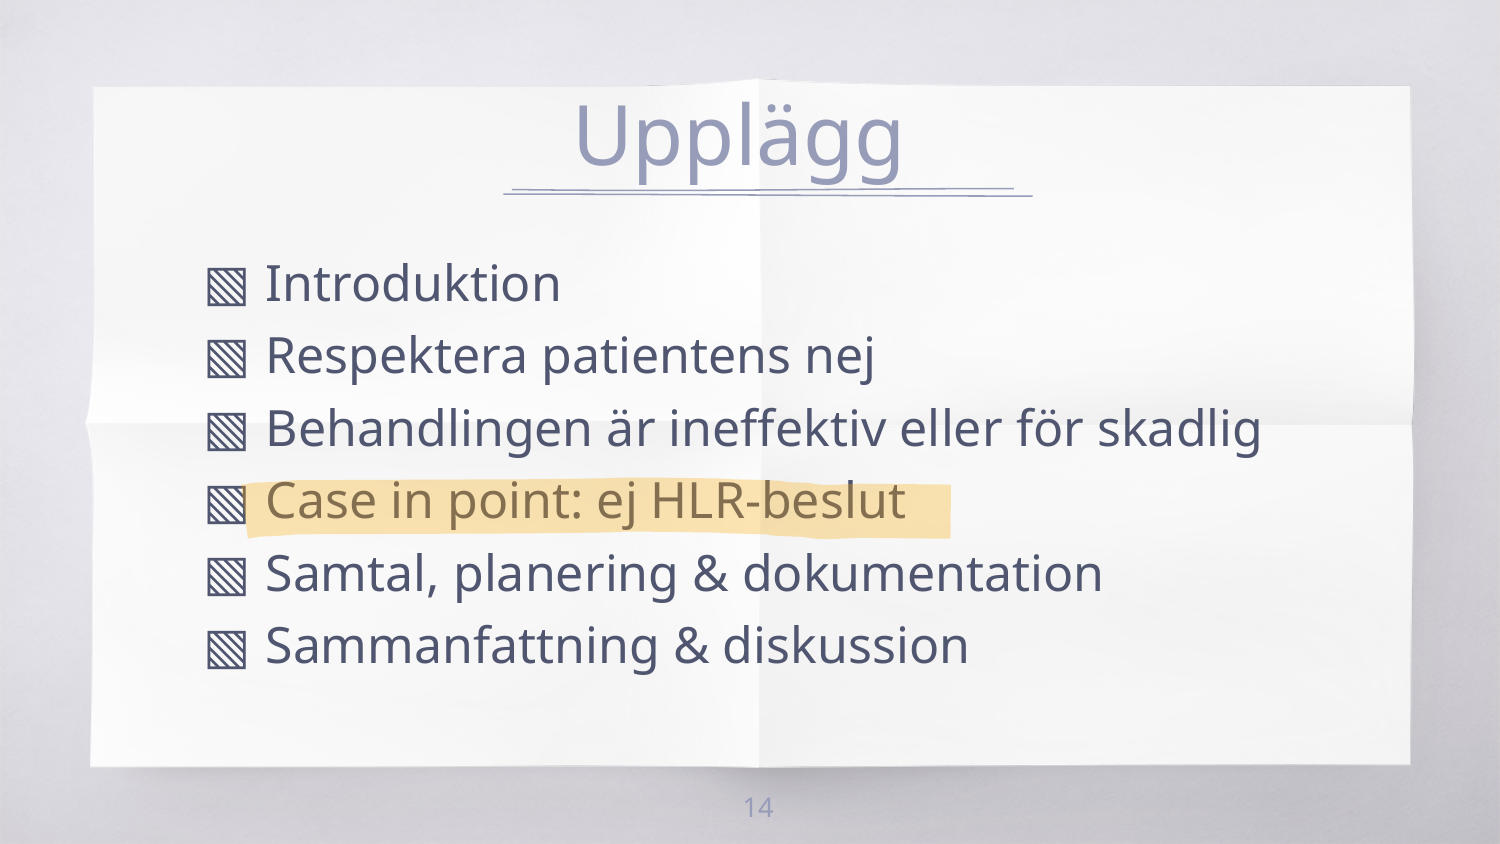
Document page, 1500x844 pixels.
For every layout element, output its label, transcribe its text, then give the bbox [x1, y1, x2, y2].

title Upplägg [168, 84, 1332, 197]
text_box [244, 502, 951, 515]
list Introduktion Respektera patientens nej Behandlingen är ineffektiv eller för skadlig Case in point: ej HLR-beslut Samtal, planering & dokumentation Sammanfattning & diskussion [175, 236, 1334, 739]
picture [0, 0, 1500, 844]
slide_number 14 [713, 775, 804, 825]
